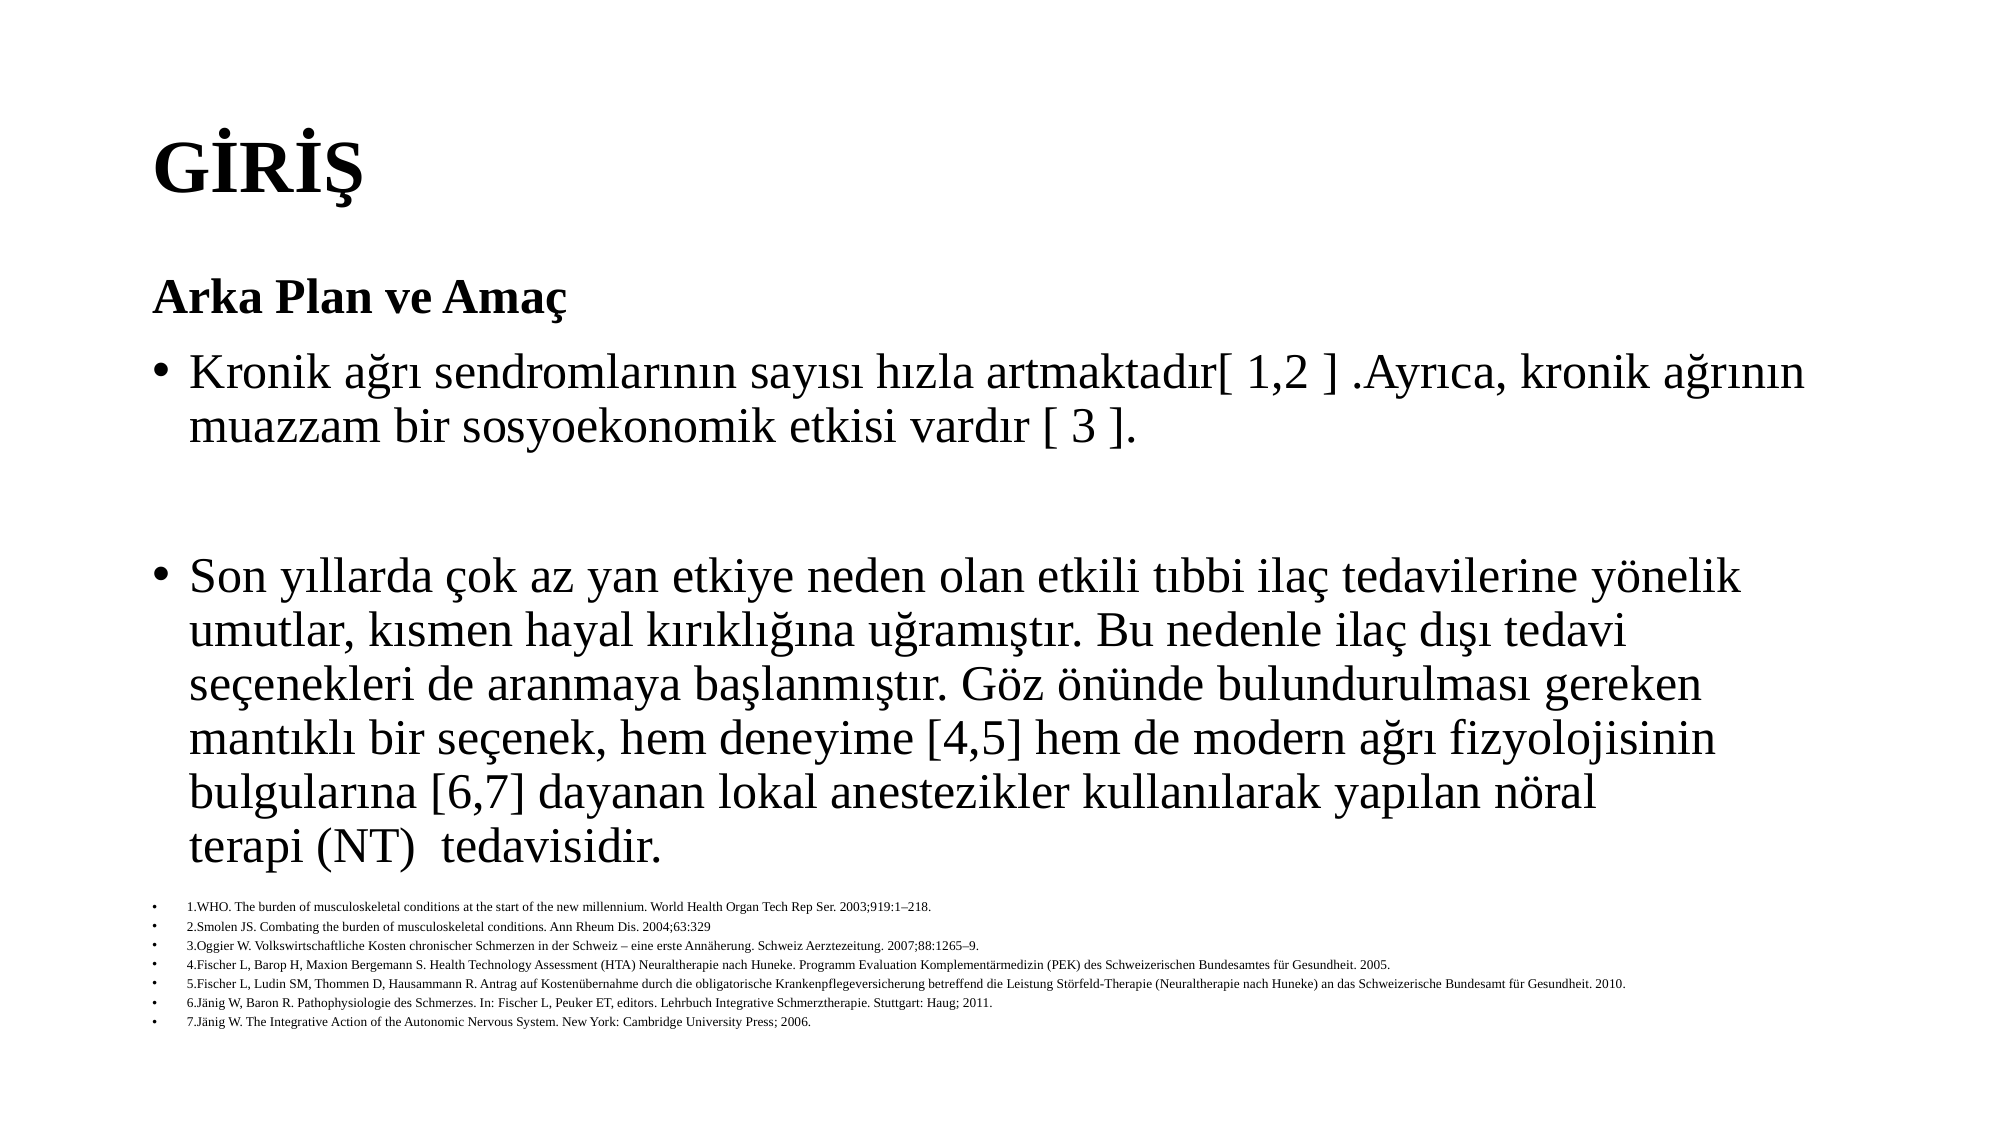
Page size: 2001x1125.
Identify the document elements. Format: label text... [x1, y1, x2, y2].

text_box 1.WHO. The burden of musculoskeletal conditions at the start of the new millennium. World Health Organ Tech Rep Ser. 2003;919:1–218. 2.Smolen JS. Combating the burden of musculoskeletal conditions. Ann Rheum Dis. 2004;63:329 3.Oggier W. Volkswirtschaftliche Kosten chronischer Schmerzen in der Schweiz – eine erste Annäherung. Schweiz Aerztezeitung. 2007;88:1265–9. 4.Fischer L, Barop H, Maxion Bergemann S. Health Technology Assessment (HTA) Neuraltherapie nach Huneke. Programm Evaluation Komplementärmedizin (PEK) des Schweizerischen Bundesamtes für Gesundheit. 2005. 5.Fischer L, Ludin SM, Thommen D, Hausammann R. Antrag auf Kostenübernahme durch die obligatorische Krankenpflegeversicherung betreffend die Leistung Störfeld-Therapie (Neuraltherapie nach Huneke) an das Schweizerische Bundesamt für Gesundheit. 2010. 6.Jänig W, Baron R. Pathophysiologie des Schmerzes. In: Fischer L, Peuker ET, editors. Lehrbuch Integrative Schmerztherapie. Stuttgart: Haug; 2011. 7.Jänig W. The Integrative Action of the Autonomic Nervous System. New York: Cambridge University Press; 2006. [137, 892, 1863, 1041]
list Arka Plan ve Amaç Kronik ağrı sendromlarının sayısı hızla artmaktadır[ 1,2 ] .Ayrıca, kronik ağrının muazzam bir sosyoekonomik etkisi vardır [ 3 ]. Son yıllarda çok az yan etkiye neden olan etkili tıbbi ilaç tedavilerine yönelik umutlar, kısmen hayal kırıklığına uğramıştır. Bu nedenle ilaç dışı tedavi seçenekleri de aranmaya başlanmıştır. Göz önünde bulundurulması gereken mantıklı bir seçenek, hem deneyime [4,5] hem de modern ağrı fizyolojisinin bulgularına [6,7] dayanan lokal anestezikler kullanılarak yapılan nöral terapi (NT) tedavisidir. [137, 263, 1863, 892]
title GİRİŞ [137, 59, 1863, 263]
